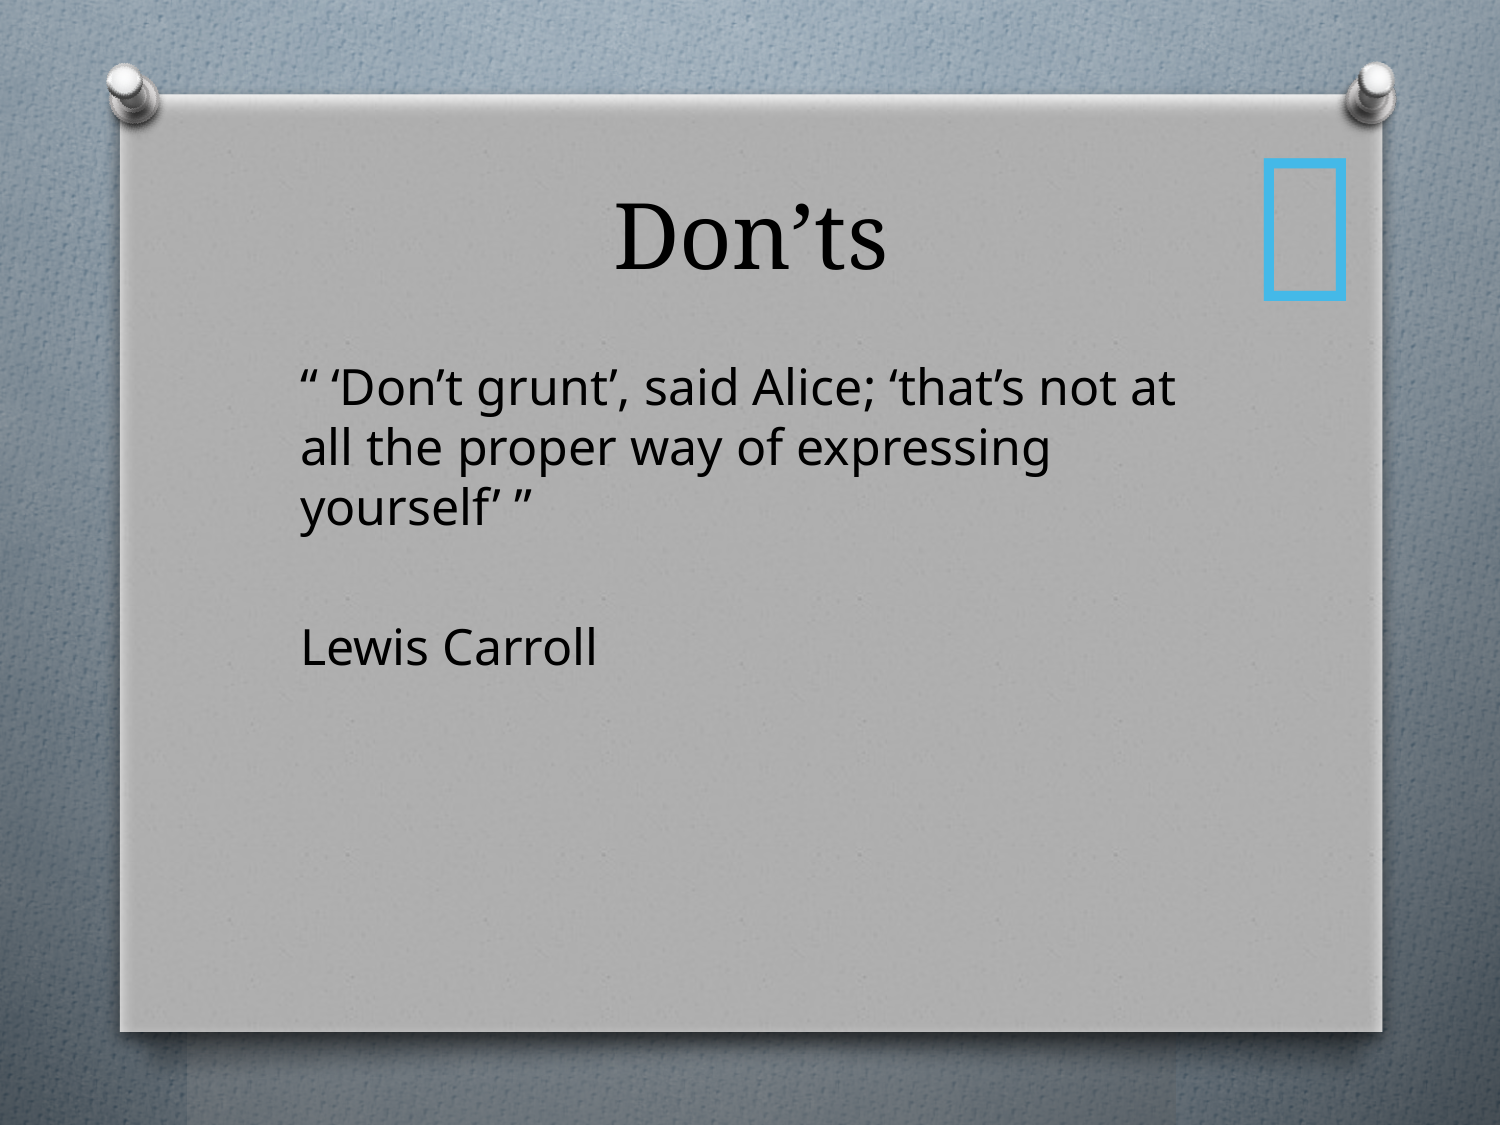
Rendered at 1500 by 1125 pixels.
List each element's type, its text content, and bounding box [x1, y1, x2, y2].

text_box  [1230, 93, 1453, 349]
title Don’ts [179, 134, 1230, 332]
picture [1317, 35, 1428, 93]
picture [75, 29, 198, 153]
list “ ‘Don’t grunt’, said Alice; ‘that’s not at all the proper way of expressing yourself’ ” Lewis Carroll [240, 347, 1257, 939]
